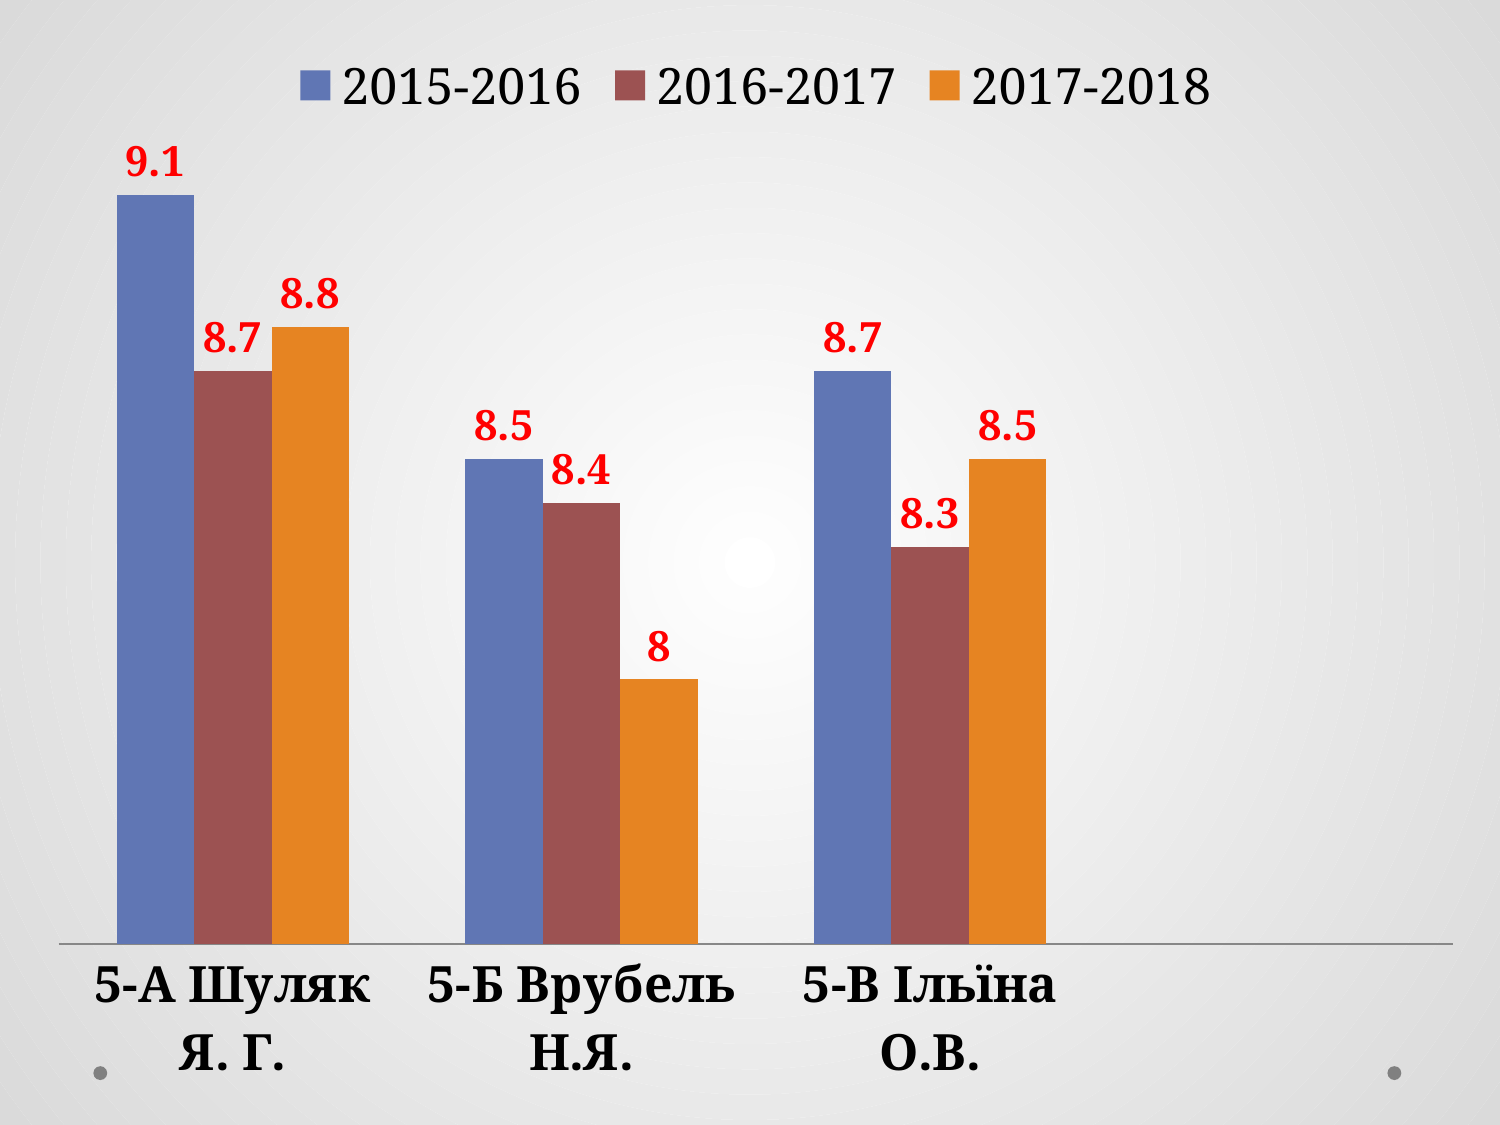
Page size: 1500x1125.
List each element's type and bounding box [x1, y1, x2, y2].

chart [29, 30, 1483, 1107]
